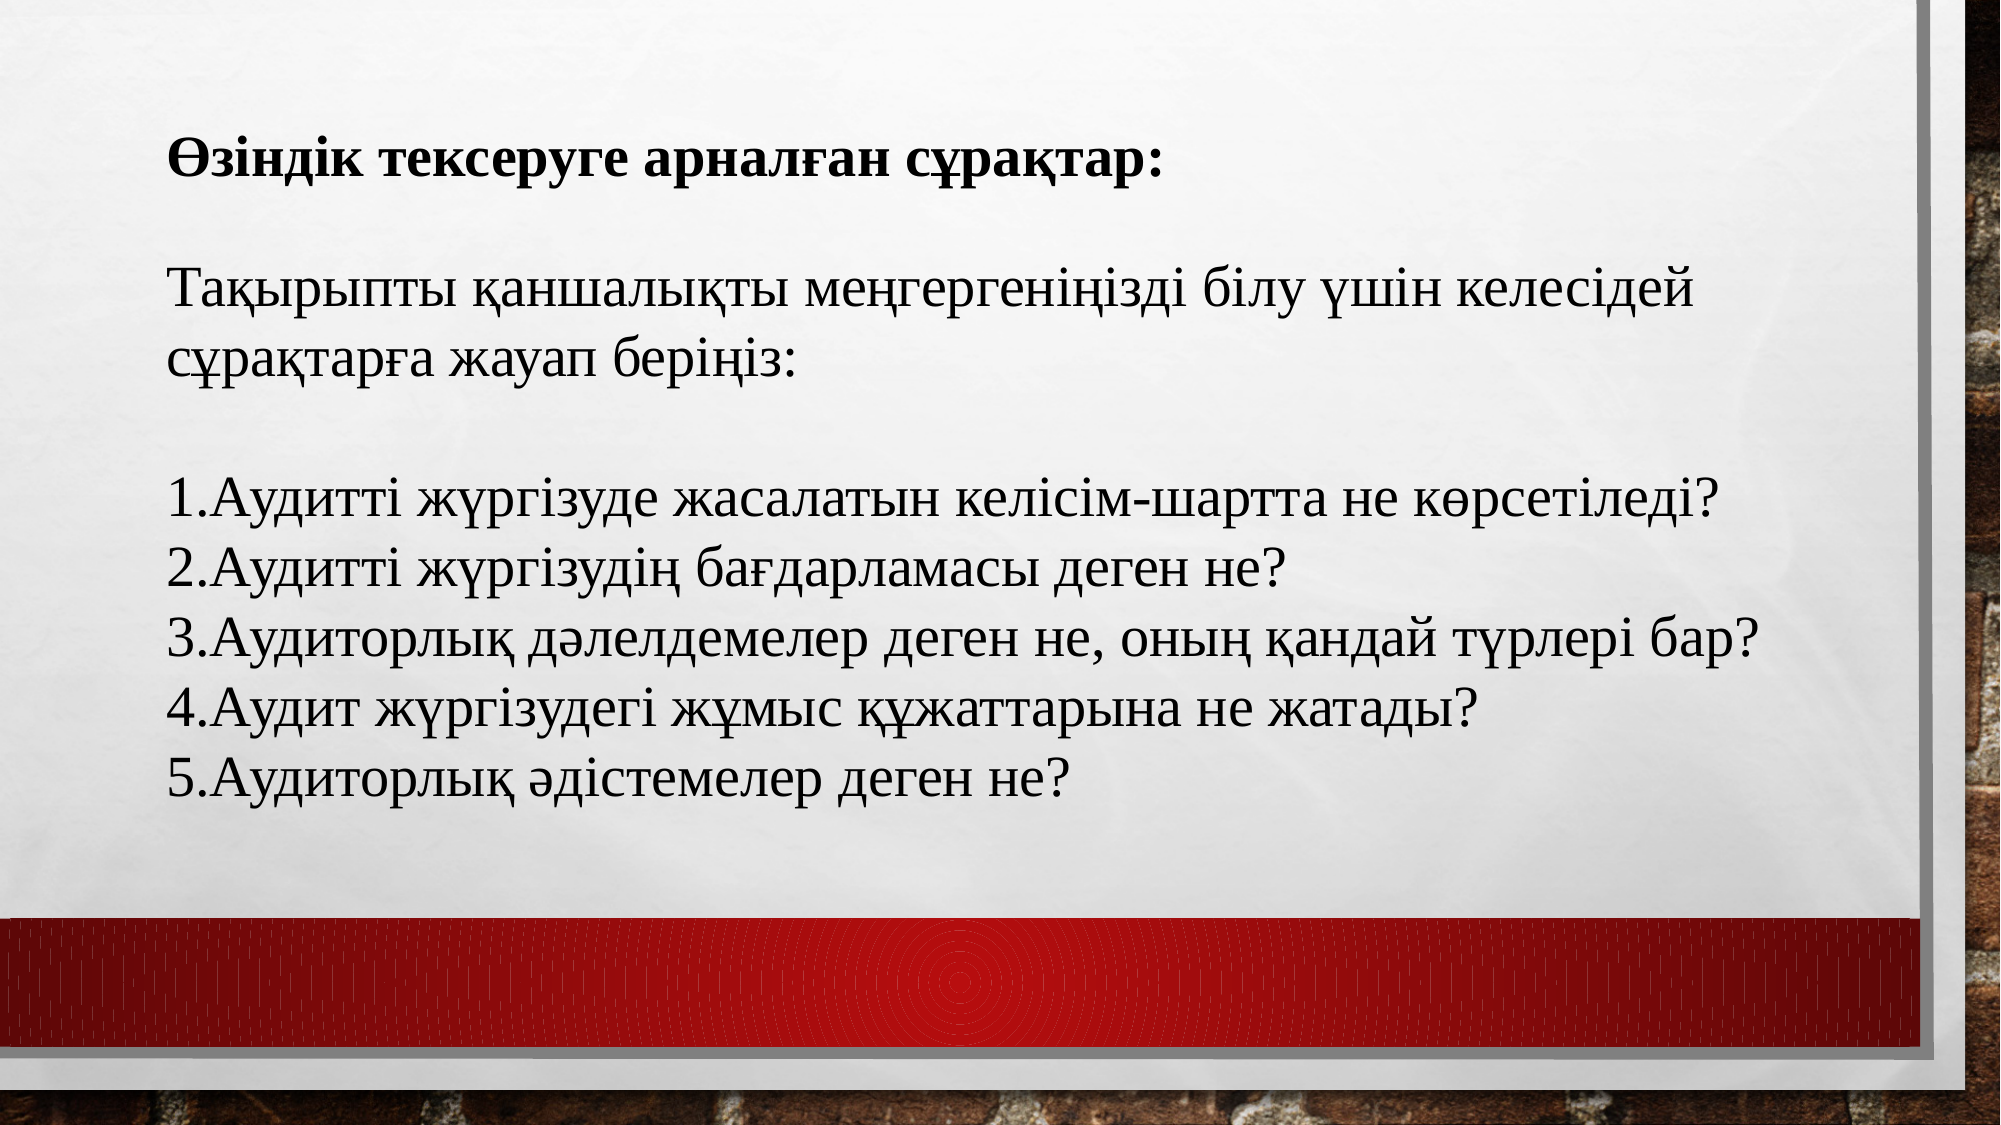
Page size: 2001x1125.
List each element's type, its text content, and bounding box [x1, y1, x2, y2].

picture [0, 0, 2000, 1125]
text_box Өзіндік тексеруге арналған сұрақтар: Тақырыпты қаншалықты меңгергеніңізді білу үшін келесідей сұрақтарға жауап беріңіз: 1.Аудитті жүргізуде жасалатын келісім-шартта не көрсетіледі? 2.Аудитті жүргізудің бағдарламасы деген не? 3.Аудиторлық дәлелдемелер деген не, оның қандай түрлері бар? 4.Аудит жүргізудегі жұмыс құжаттарына не жатады? 5.Аудиторлық әдістемелер деген не? [151, 110, 1793, 816]
